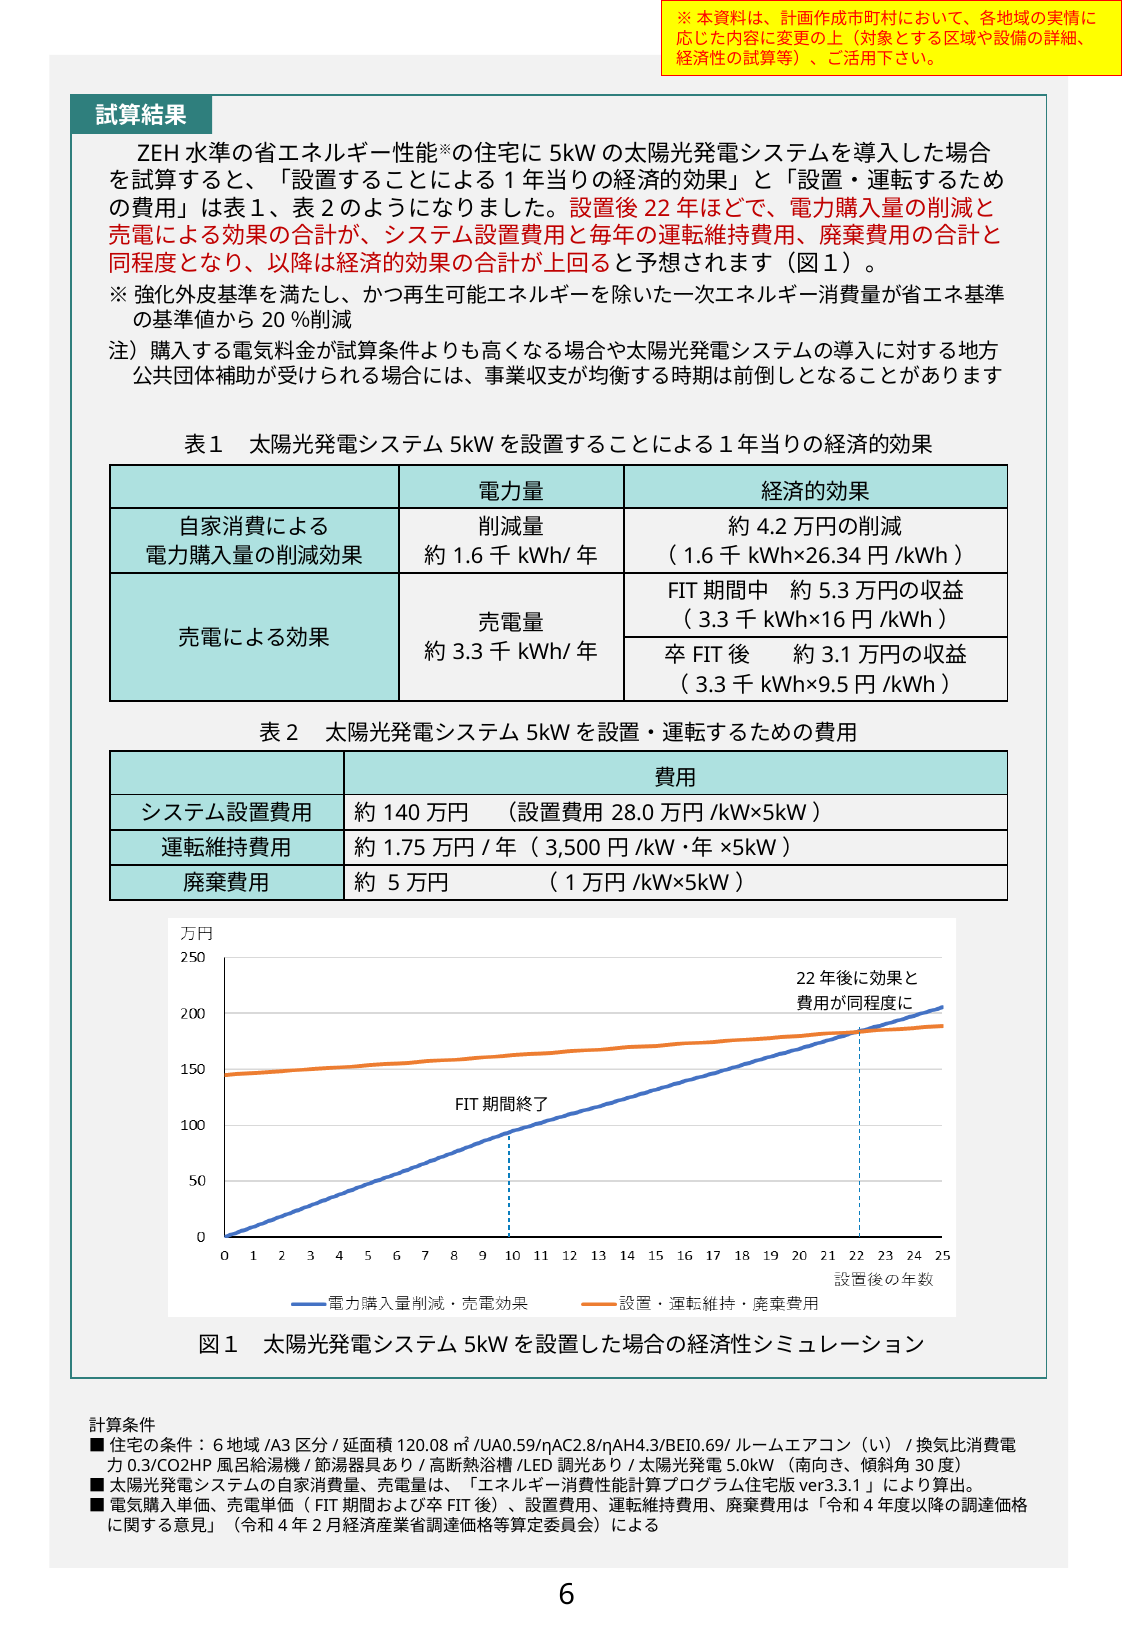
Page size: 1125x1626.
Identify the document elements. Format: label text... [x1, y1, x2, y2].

text_box 6 [540, 1567, 593, 1618]
text_box 図１ 太陽光発電システム5kWを設置した場合の経済性シミュレーション [77, 1323, 1047, 1365]
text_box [168, 918, 957, 1317]
text_box [48, 54, 1069, 1569]
text_box 試算結果 [70, 94, 213, 135]
text_box ※本資料は、計画作成市町村において、各地域の実情に応じた内容に変更の上（対象とする区域や設備の詳細、経済性の試算等）、ご活用下さい。 [661, 0, 1122, 76]
text_box 計算条件 ■住宅の条件：６地域/A3区分/延面積120.08㎡/UA0.59/ηAC2.8/ηAH4.3/BEI0.69/ルームエアコン（い）/換気比消費電力0.3/CO2HP風呂給湯機/節湯器具あり/高断熱浴槽/LED調光あり/太陽光発電5.0kW（南向き、傾斜角30度） ■太陽光発電システムの自家消費量、売電量は、「エネルギー消費性能計算プログラム住宅版ver3.3.1」により算出。 ■電気購入単価、売電単価（FIT期間および卒FIT後）、設置費用、運転維持費用、廃棄費用は「令和4年度以降の調達価格に関する意見」（令和4年2月経済産業省調達価格等算定委員会）による [74, 1407, 1044, 1542]
text_box [70, 94, 1048, 1379]
